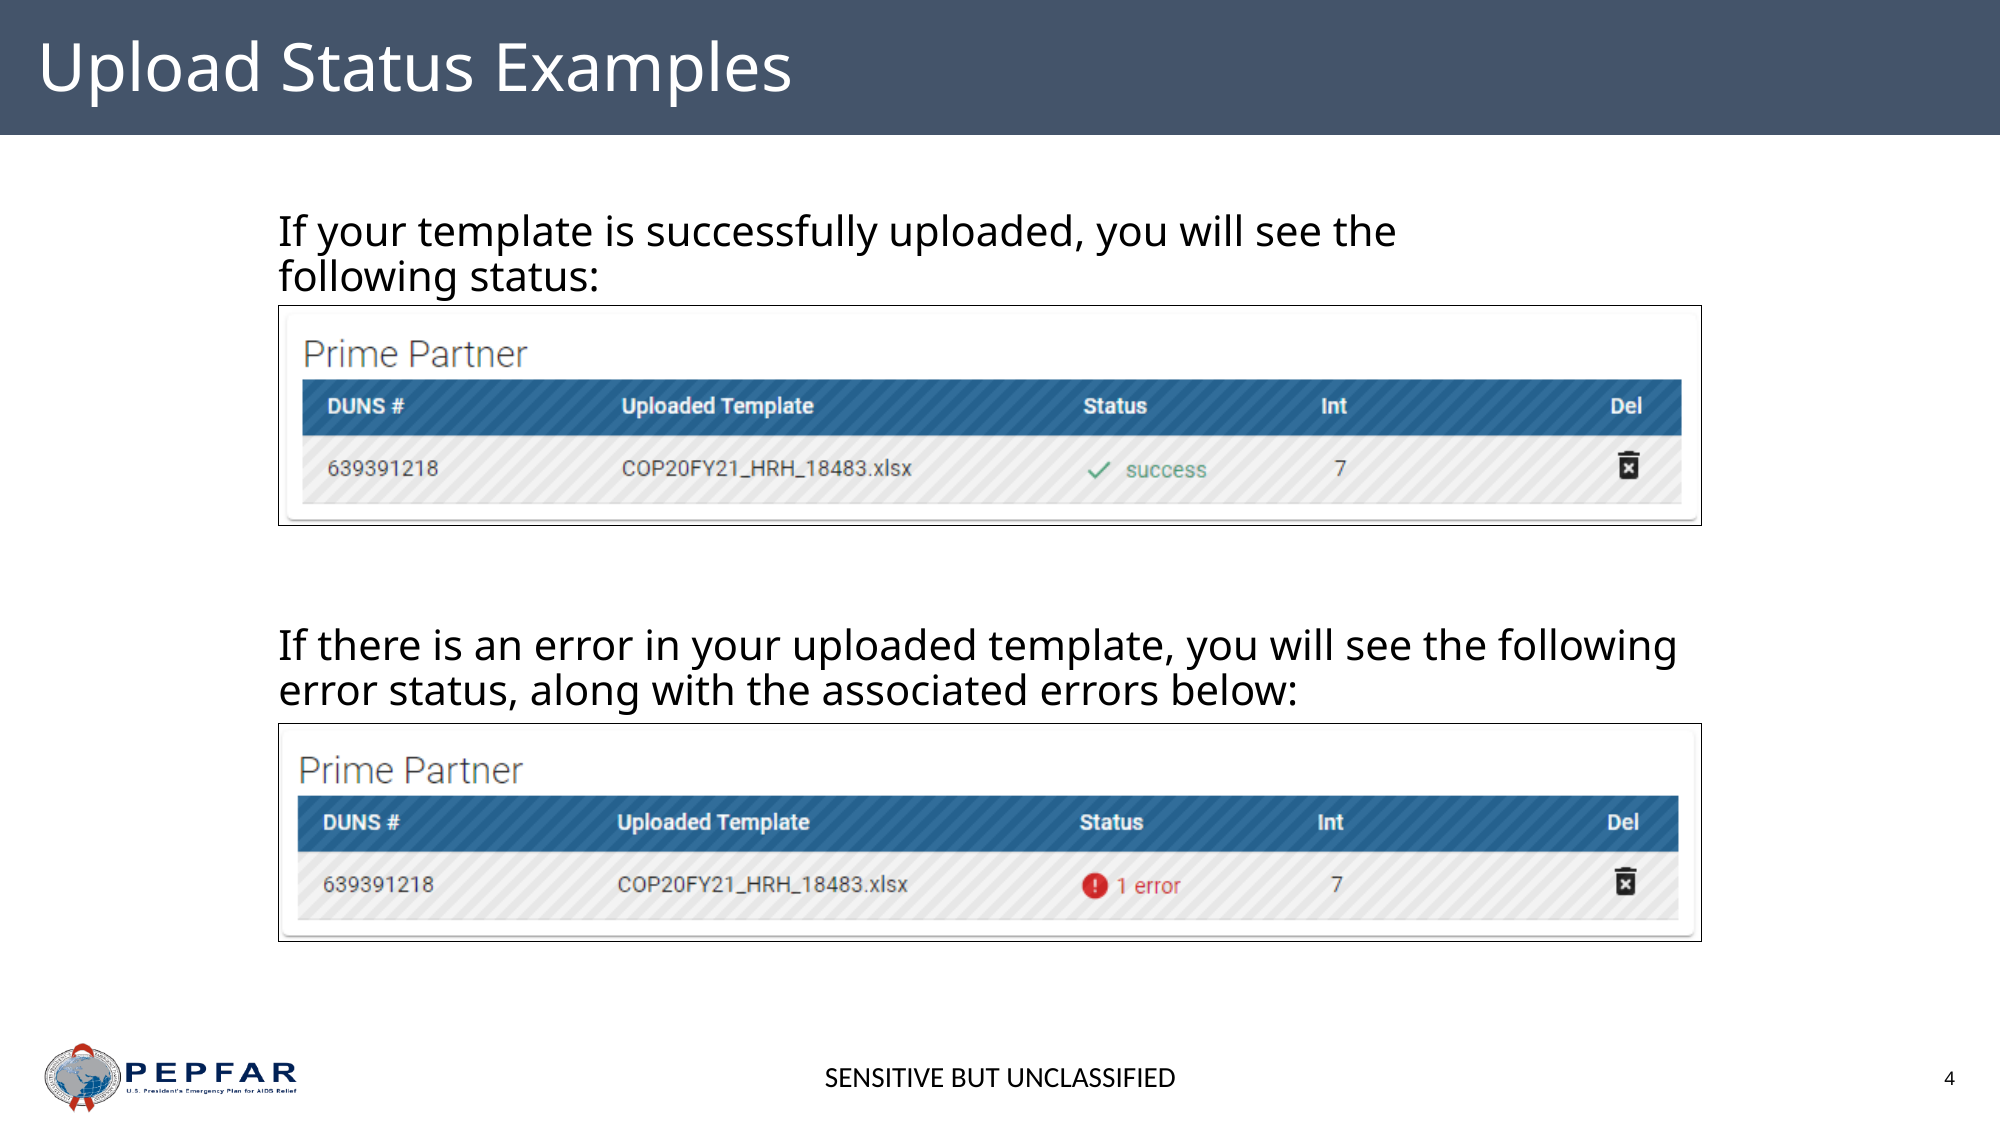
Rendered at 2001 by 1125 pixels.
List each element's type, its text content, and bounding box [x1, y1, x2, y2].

picture [278, 305, 1702, 526]
picture [278, 723, 1702, 942]
list Upload Status Examples [37, 33, 1956, 109]
text_box If there is an error in your uploaded template, you will see the following error status, along with the associated errors below: [278, 624, 1717, 715]
picture [44, 1043, 299, 1113]
list If your template is successfully uploaded, you will see the following status: [278, 210, 1566, 256]
